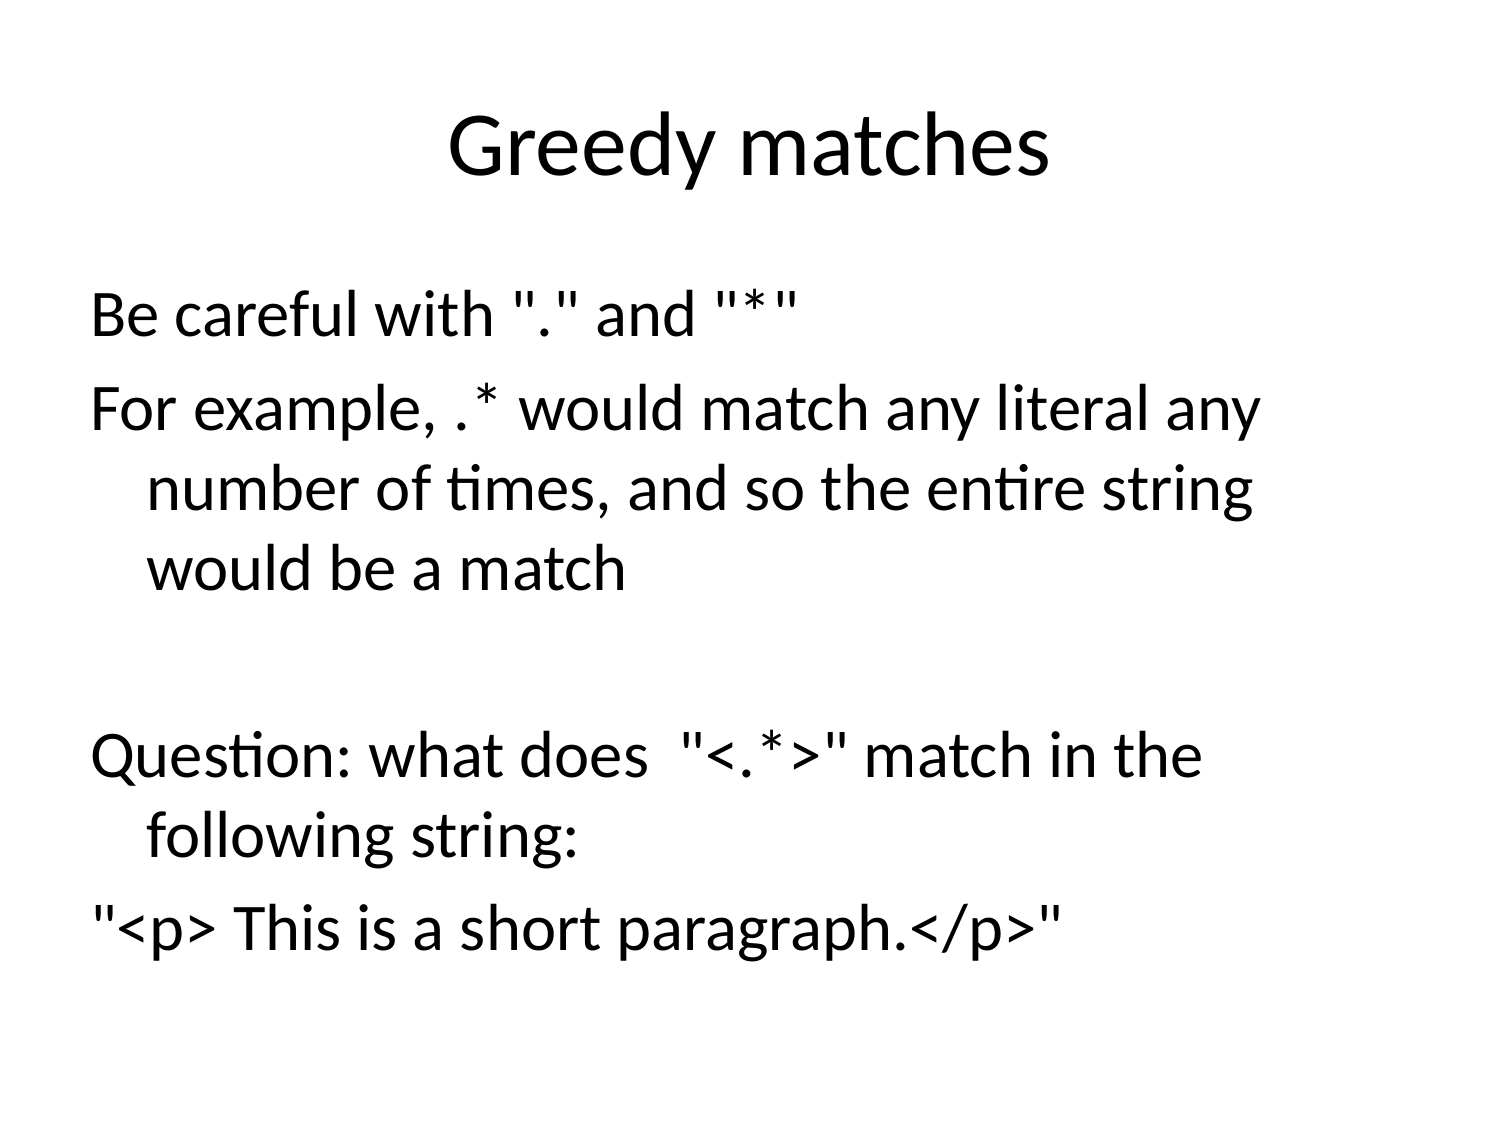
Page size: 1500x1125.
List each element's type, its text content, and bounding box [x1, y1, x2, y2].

title Greedy matches [75, 45, 1425, 233]
list Be careful with "." and "*" For example, .* would match any literal any number of times, and so the entire string would be a match Question: what does "<.*>" match in the following string: "<p> This is a short paragraph.</p>" [75, 262, 1425, 1005]
